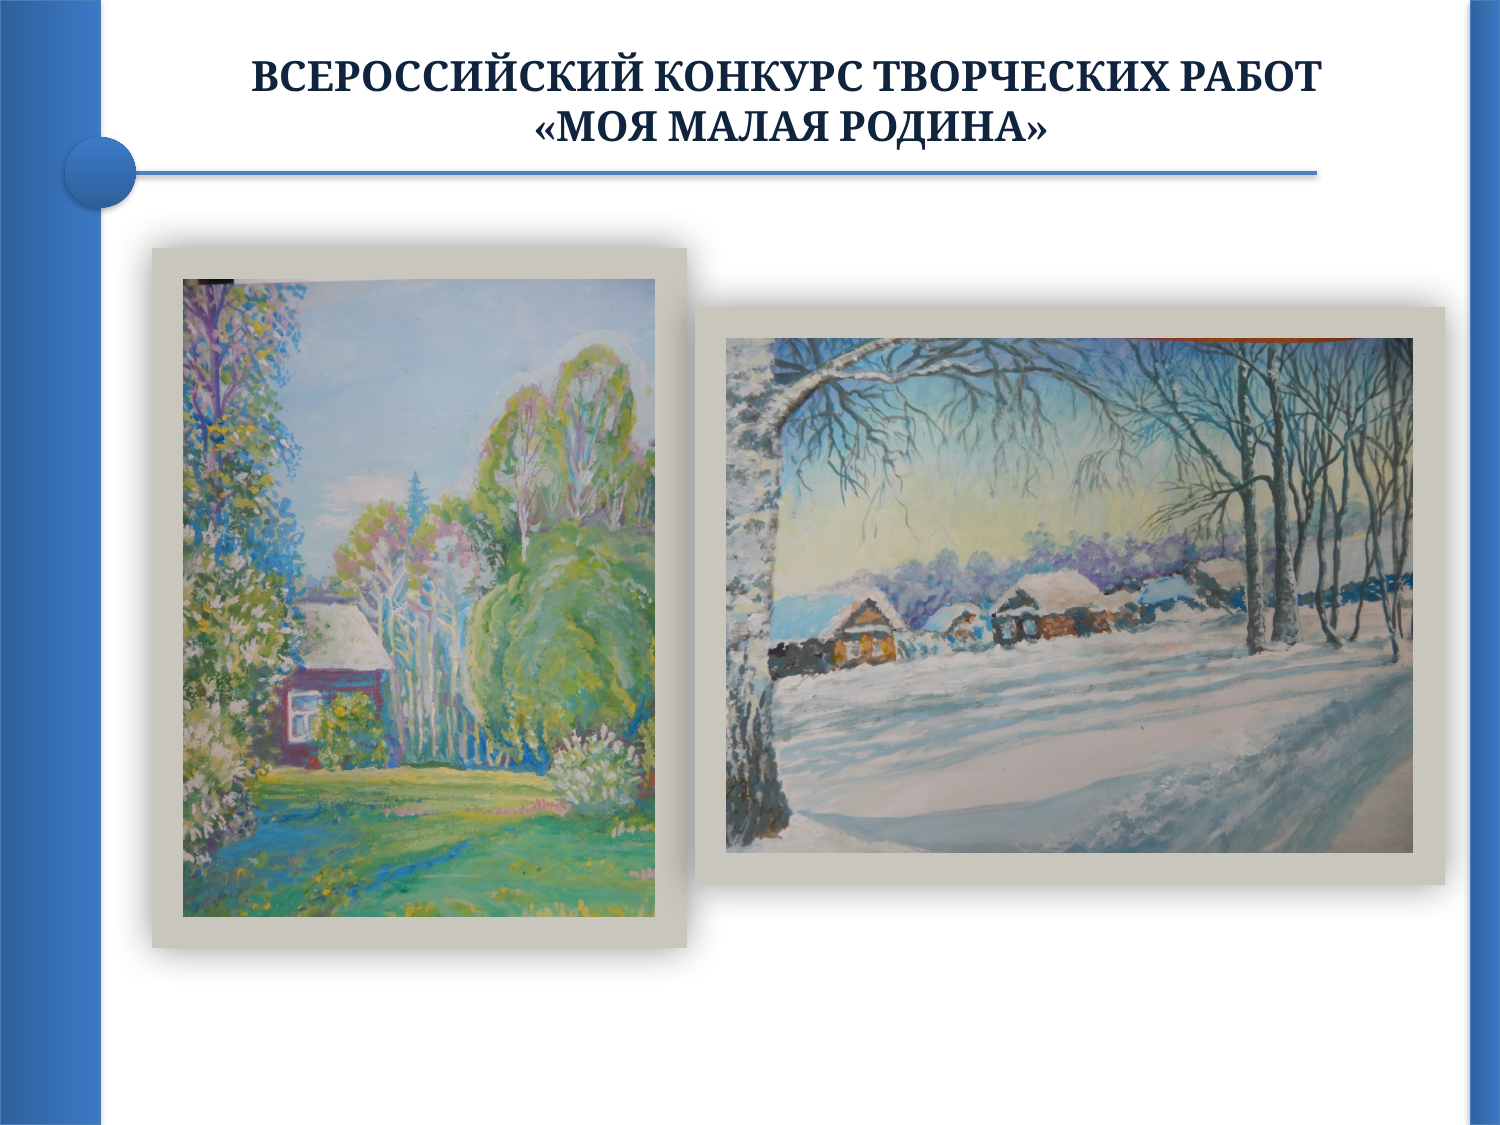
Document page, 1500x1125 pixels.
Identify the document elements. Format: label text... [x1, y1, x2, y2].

picture [726, 337, 1414, 854]
text_box ВСЕРОССИЙСКИЙ КОНКУРС ТВОРЧЕСКИХ РАБОТ «МОЯ МАЛАЯ РОДИНА» [171, 42, 1412, 158]
picture [182, 278, 656, 918]
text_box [64, 136, 1318, 209]
text_box [0, 0, 101, 1125]
text_box [1470, 0, 1500, 1125]
